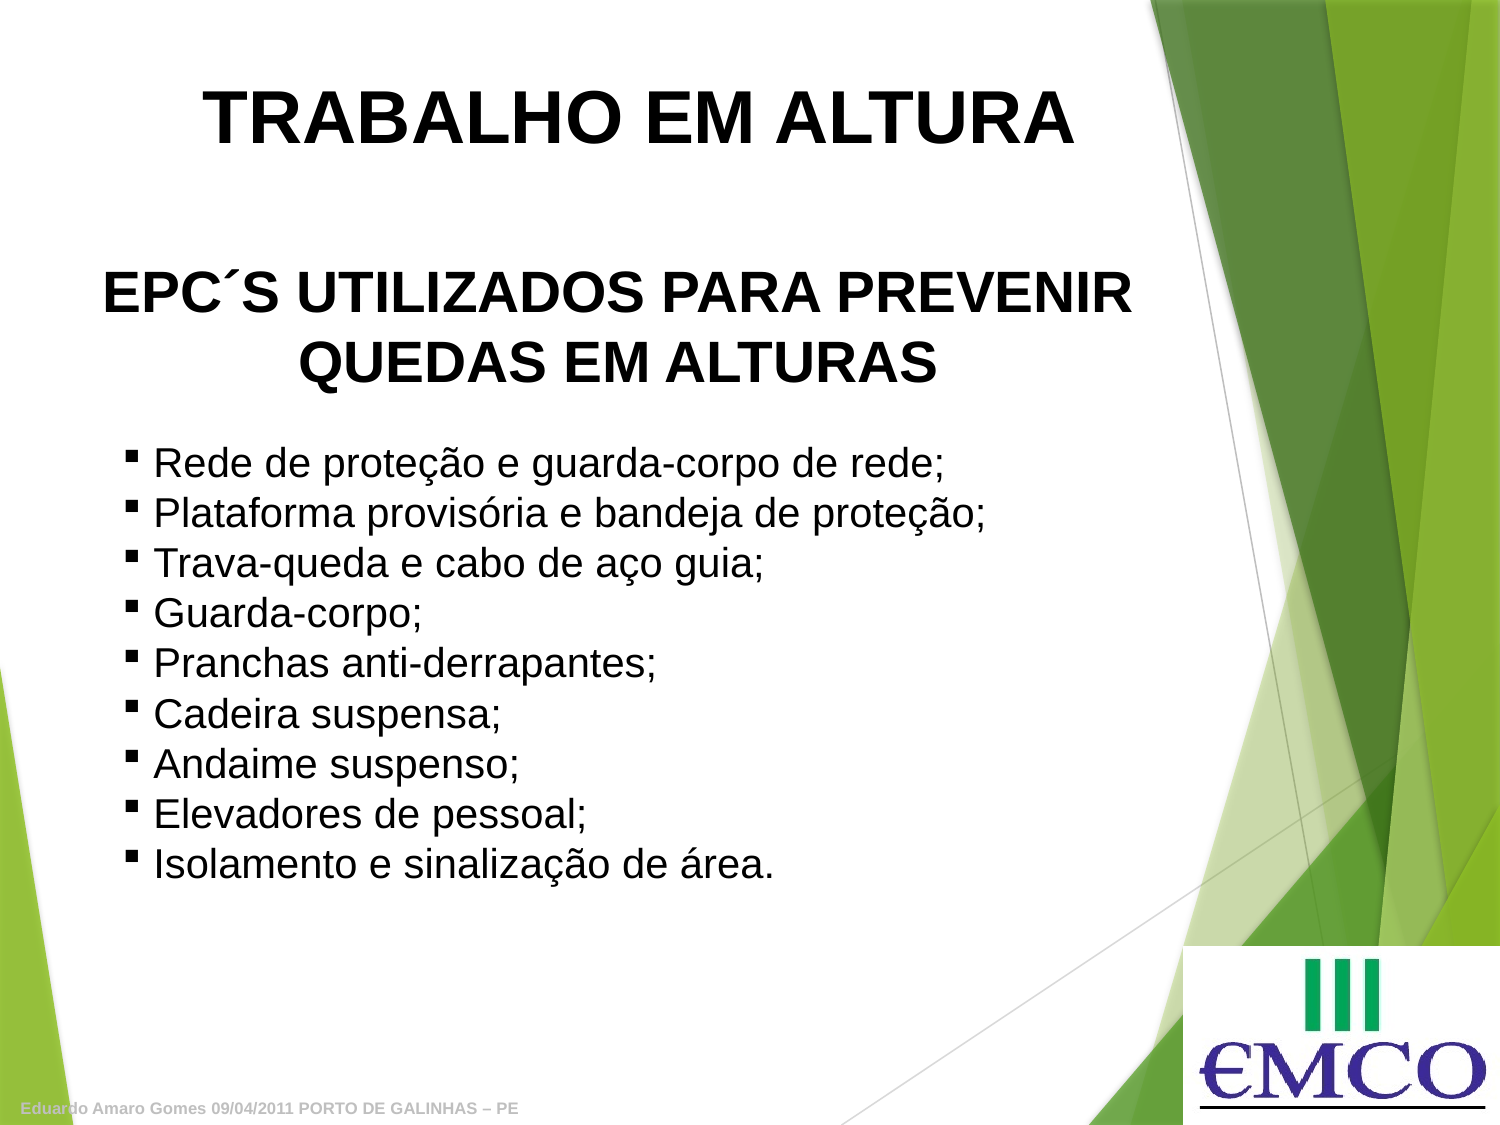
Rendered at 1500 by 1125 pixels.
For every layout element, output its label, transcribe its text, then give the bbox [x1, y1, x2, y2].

text_box [29, 190, 1444, 297]
text_box [316, 33, 1500, 161]
text_box TRABALHO EM ALTURA [67, 60, 1213, 166]
text_box Eduardo Amaro Gomes 09/04/2011 PORTO DE GALINHAS – PE [0, 1090, 545, 1125]
text_box EPC´S UTILIZADOS PARA PREVENIR QUEDAS EM ALTURAS [45, 246, 1191, 402]
picture [1182, 945, 1500, 1125]
text_box Rede de proteção e guarda-corpo de rede; Plataforma provisória e bandeja de proteção; Trava-queda e cabo de aço guia; Guarda-corpo; Pranchas anti-derrapantes; Cadeira suspensa; Andaime suspenso; Elevadores de pessoal; Isolamento e sinalização de área. [107, 428, 1429, 894]
